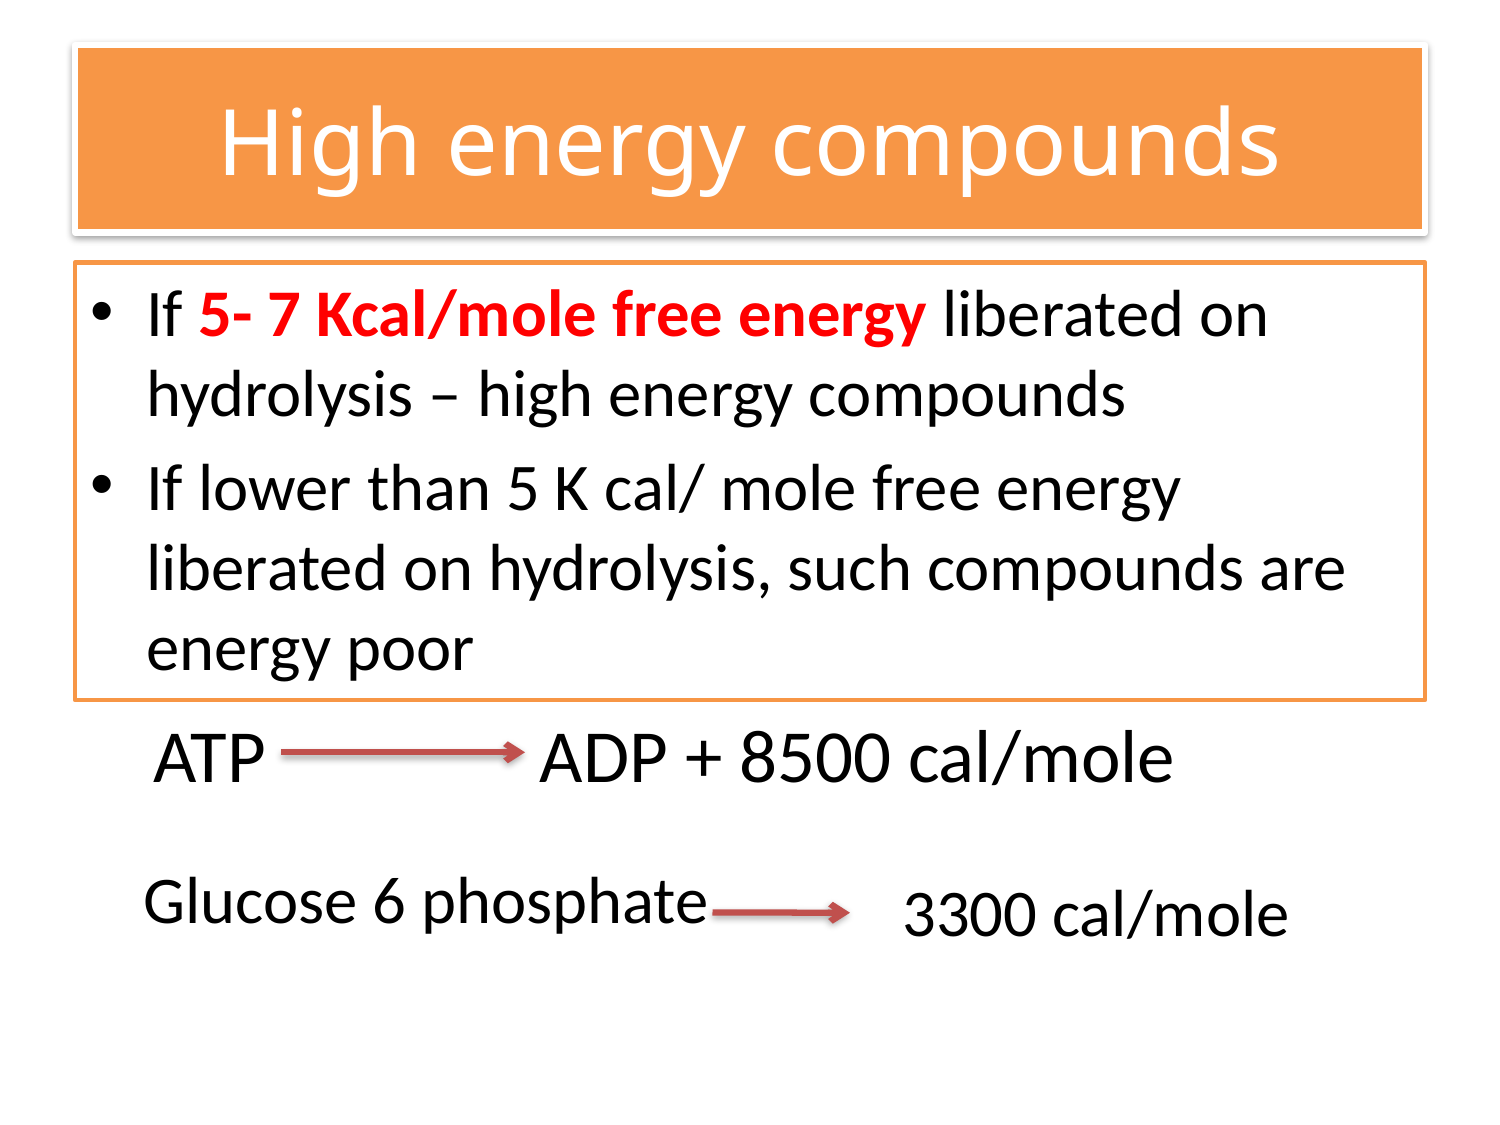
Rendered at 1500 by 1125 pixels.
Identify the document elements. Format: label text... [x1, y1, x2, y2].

list If 5- 7 Kcal/mole free energy liberated on hydrolysis – high energy compounds If lower than 5 K cal/ mole free energy liberated on hydrolysis, such compounds are energy poor [73, 260, 1427, 702]
text_box ADP + 8500 cal/mole [525, 699, 1400, 805]
text_box ATP [138, 699, 281, 805]
text_box Glucose 6 phosphate [128, 849, 724, 945]
text_box 3300 cal/mole [887, 862, 1375, 958]
title High energy compounds [72, 42, 1428, 236]
